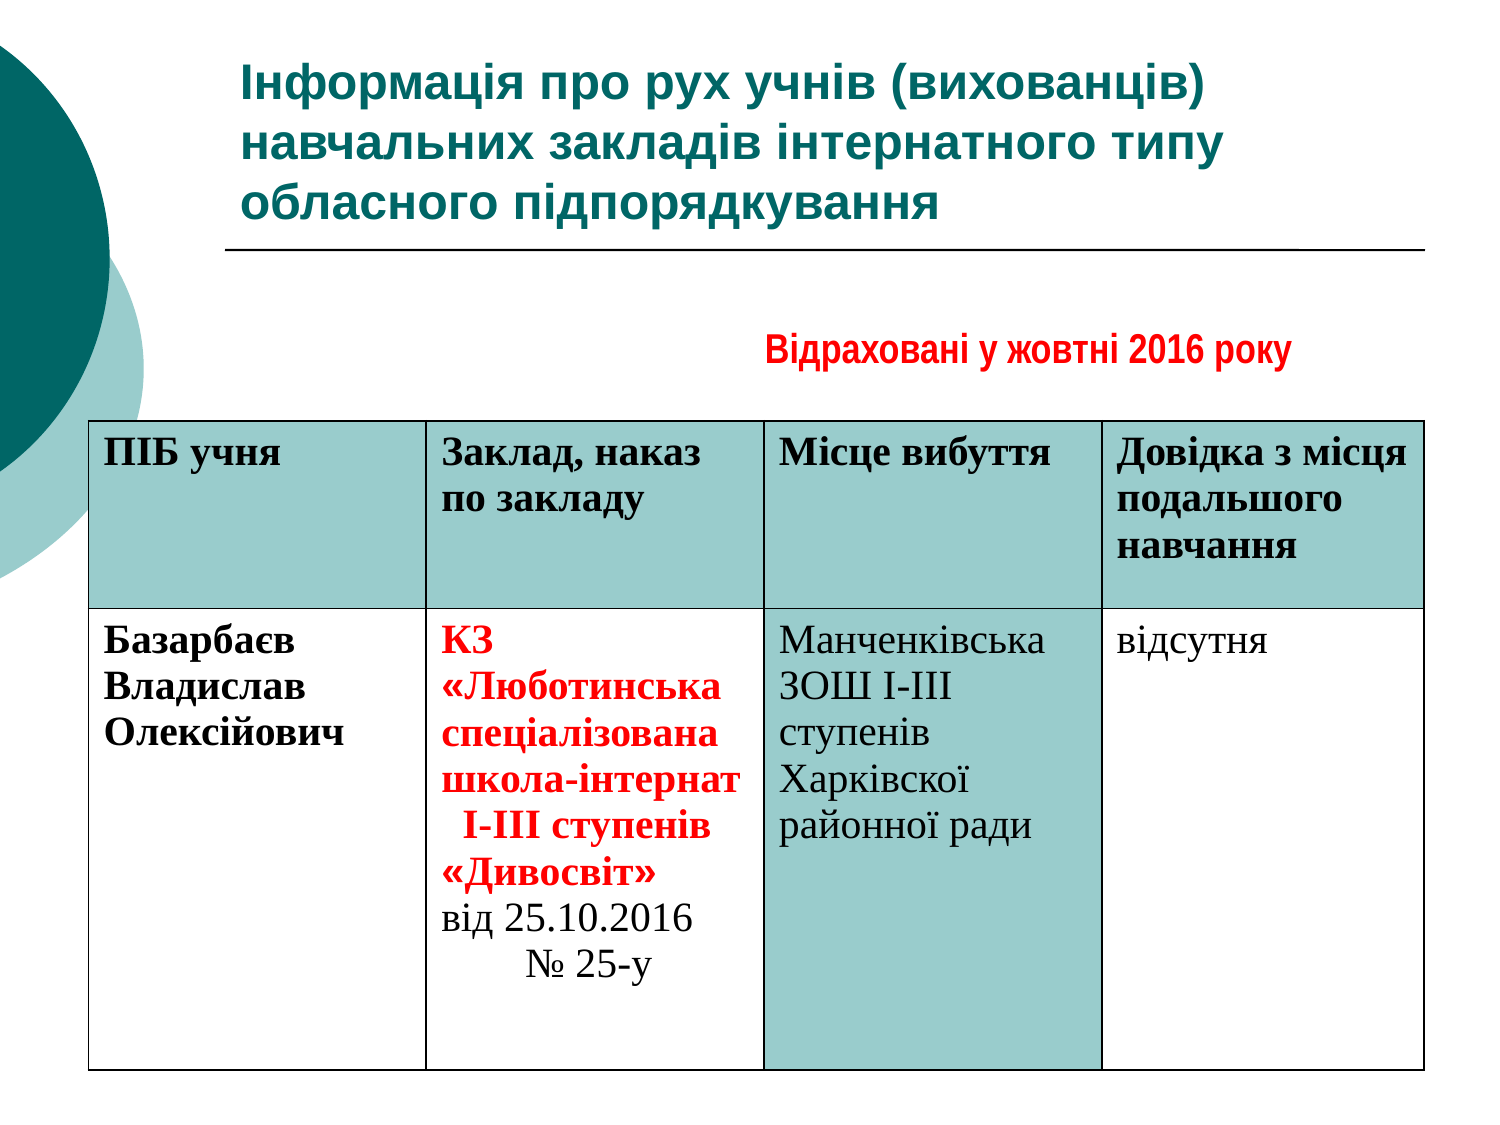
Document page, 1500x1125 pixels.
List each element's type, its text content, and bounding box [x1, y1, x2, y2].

table_cell відсутня [1103, 609, 1423, 1069]
table_header Довідка з місця подальшого навчання [1103, 422, 1423, 608]
table_cell Базарбаєв Владислав Олексійович [89, 609, 425, 1069]
table_cell Манченківська ЗОШ І-ІІІ ступенів Харківскої районної ради [765, 609, 1101, 1069]
table_header ПІБ учня [89, 422, 425, 608]
table_header Заклад, наказ по закладу [427, 422, 763, 608]
table_header Місце вибуття [765, 422, 1101, 608]
title Інформація про рух учнів (вихованців) навчальних закладів інтернатного типу обласного підпорядкування [224, 49, 1425, 238]
table_cell КЗ «Люботинська спеціалізована школа-інтернат І-ІІІ ступенів «Дивосвіт» від 25.10.2016 № 25-у [427, 609, 763, 1069]
text_box Відраховані у жовтні 2016 року [749, 314, 1424, 380]
